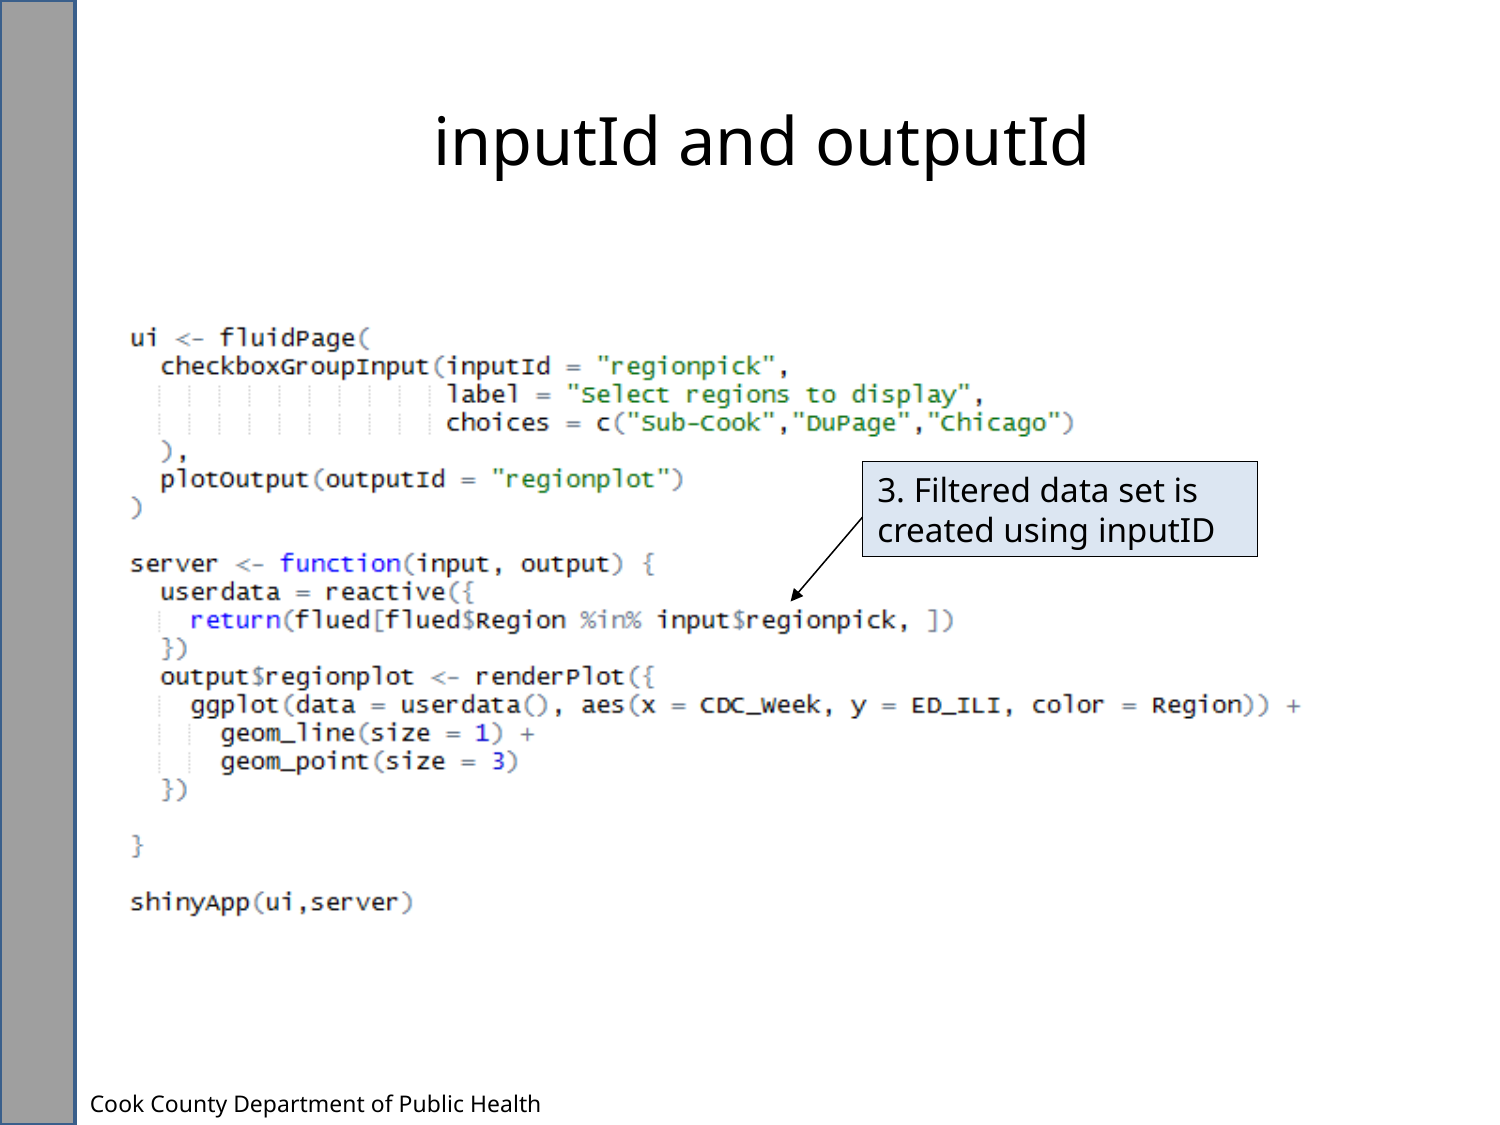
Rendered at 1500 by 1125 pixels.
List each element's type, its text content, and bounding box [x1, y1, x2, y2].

title inputId and outputId [99, 45, 1425, 233]
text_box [790, 516, 863, 602]
picture [124, 324, 1308, 923]
